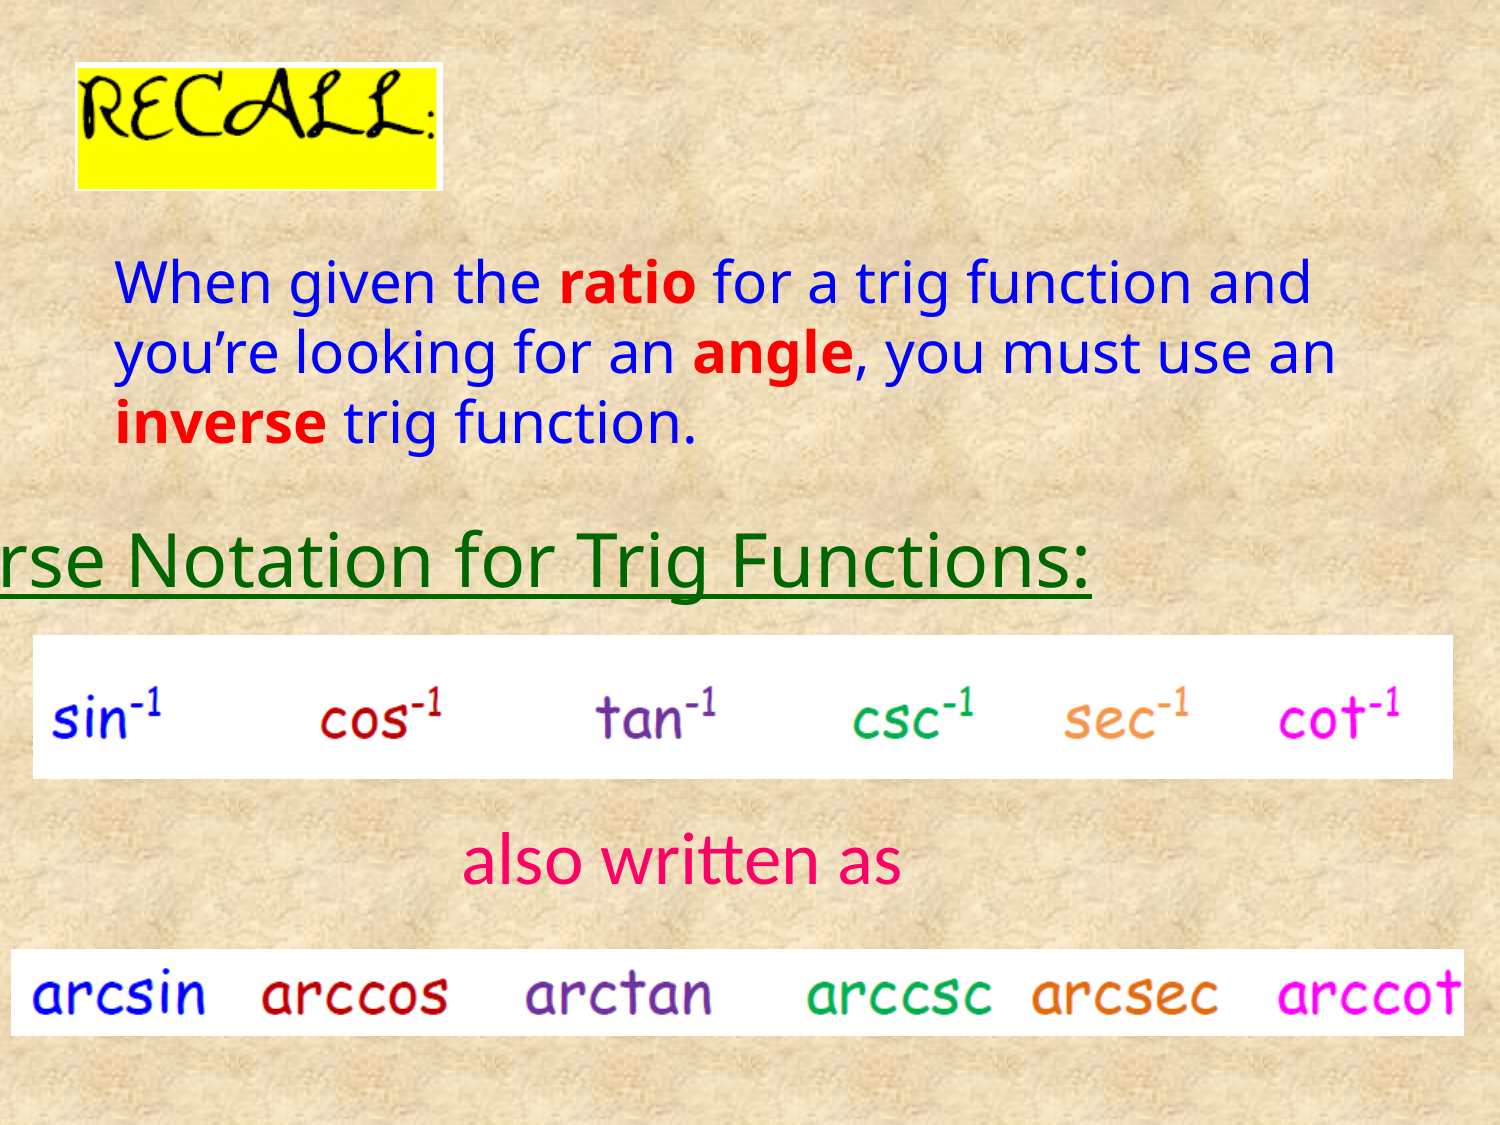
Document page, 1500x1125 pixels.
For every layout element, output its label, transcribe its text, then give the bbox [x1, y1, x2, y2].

text_box Inverse Notation for Trig Functions: [0, 505, 1107, 611]
picture [0, 0, 1500, 1125]
text_box When given the ratio for a trig function and you’re looking for an angle, you must use an inverse trig function. [99, 237, 1375, 463]
text_box also written as [446, 802, 1005, 908]
